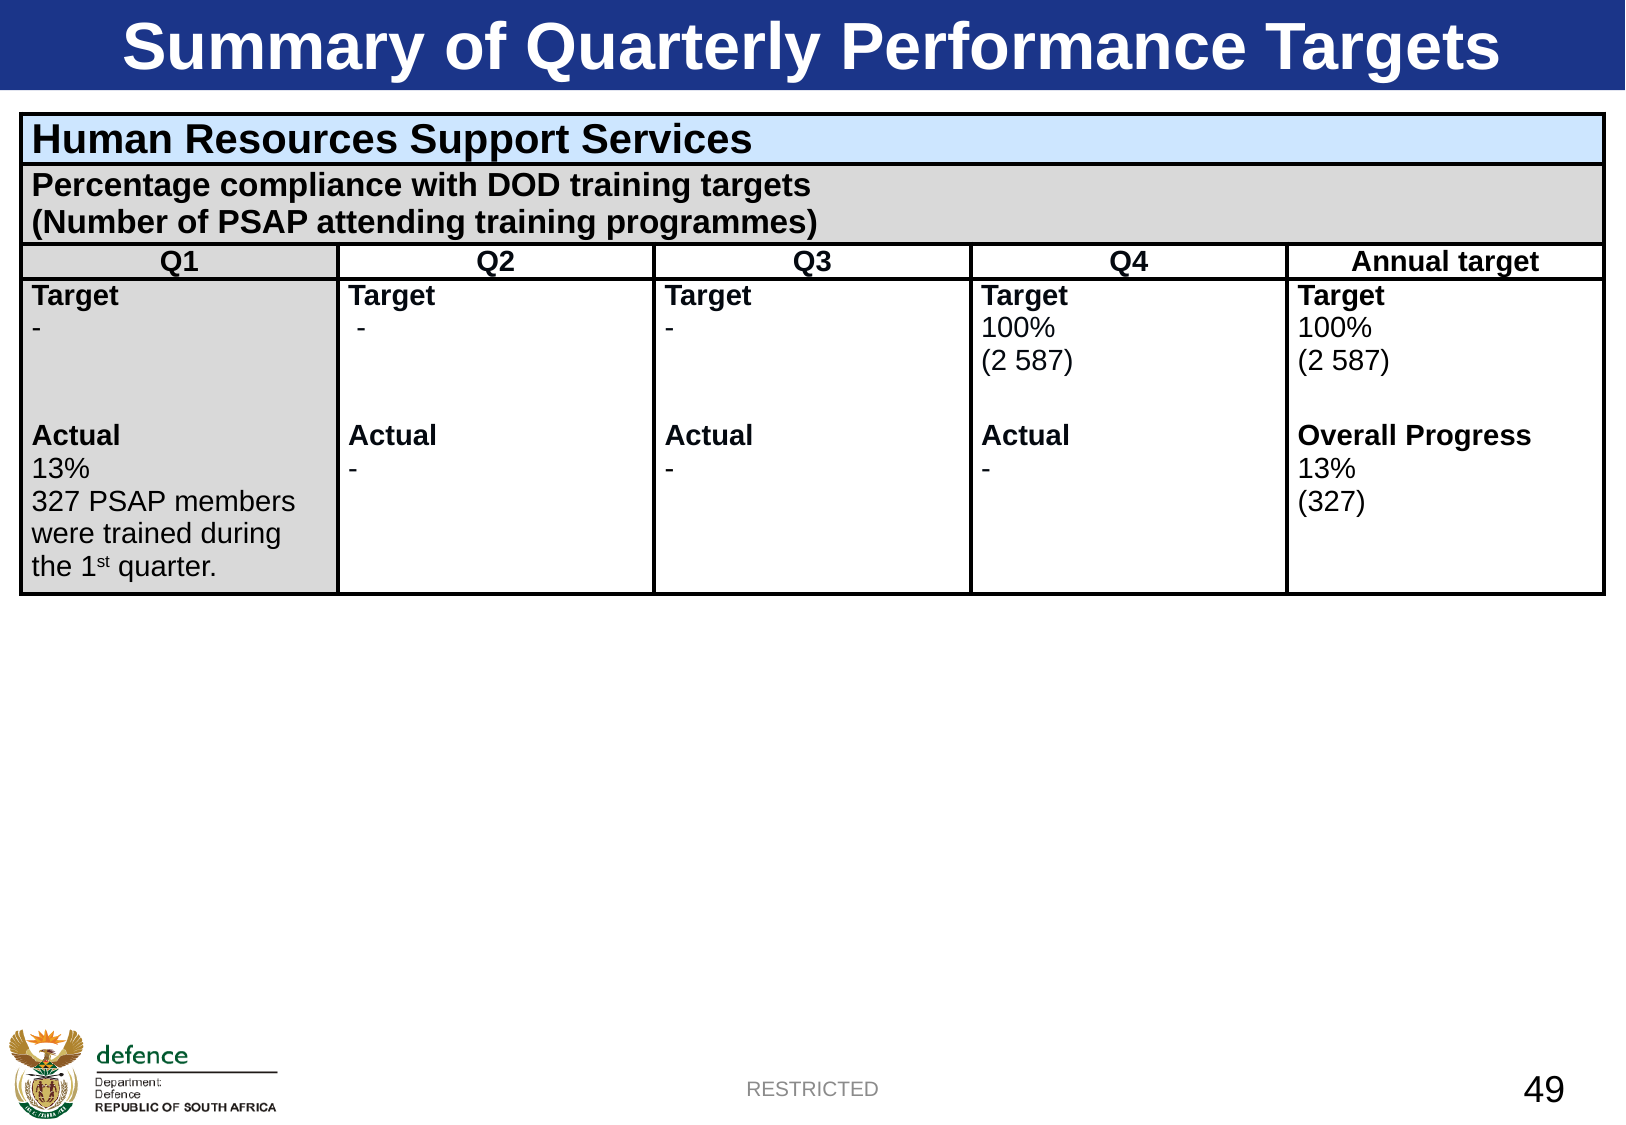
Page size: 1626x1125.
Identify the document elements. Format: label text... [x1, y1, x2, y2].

slide_number 49 [1201, 1057, 1581, 1118]
footer RESTRICTED [555, 1057, 1070, 1118]
table_cell Q2 [340, 246, 652, 277]
table_cell Target - [23, 281, 336, 419]
table_cell Actual - [656, 419, 969, 592]
table_cell Percentage compliance with DOD training targets (Number of PSAP attending training programmes) [23, 166, 1602, 242]
table_cell Q4 [973, 246, 1285, 277]
table_cell Target 100% (2 587) [1289, 281, 1602, 419]
table_cell Actual - [973, 419, 1285, 592]
table_cell Target - [340, 281, 652, 419]
table_cell Target 100% (2 587) [973, 281, 1285, 419]
table_cell Overall Progress 13% (327) [1289, 419, 1602, 592]
table_cell Actual 13% 327 PSAP members were trained during the 1st quarter. [23, 419, 336, 592]
table_cell Annual target [1289, 246, 1602, 277]
table_header Human Resources Support Services [23, 116, 1602, 162]
picture [1, 1024, 288, 1125]
table_cell Q1 [23, 246, 336, 277]
table_cell Q3 [656, 246, 969, 277]
text_box Summary of Quarterly Performance Targets [0, 0, 1625, 91]
table_cell Target - [656, 281, 969, 419]
table_cell Actual - [340, 419, 652, 592]
